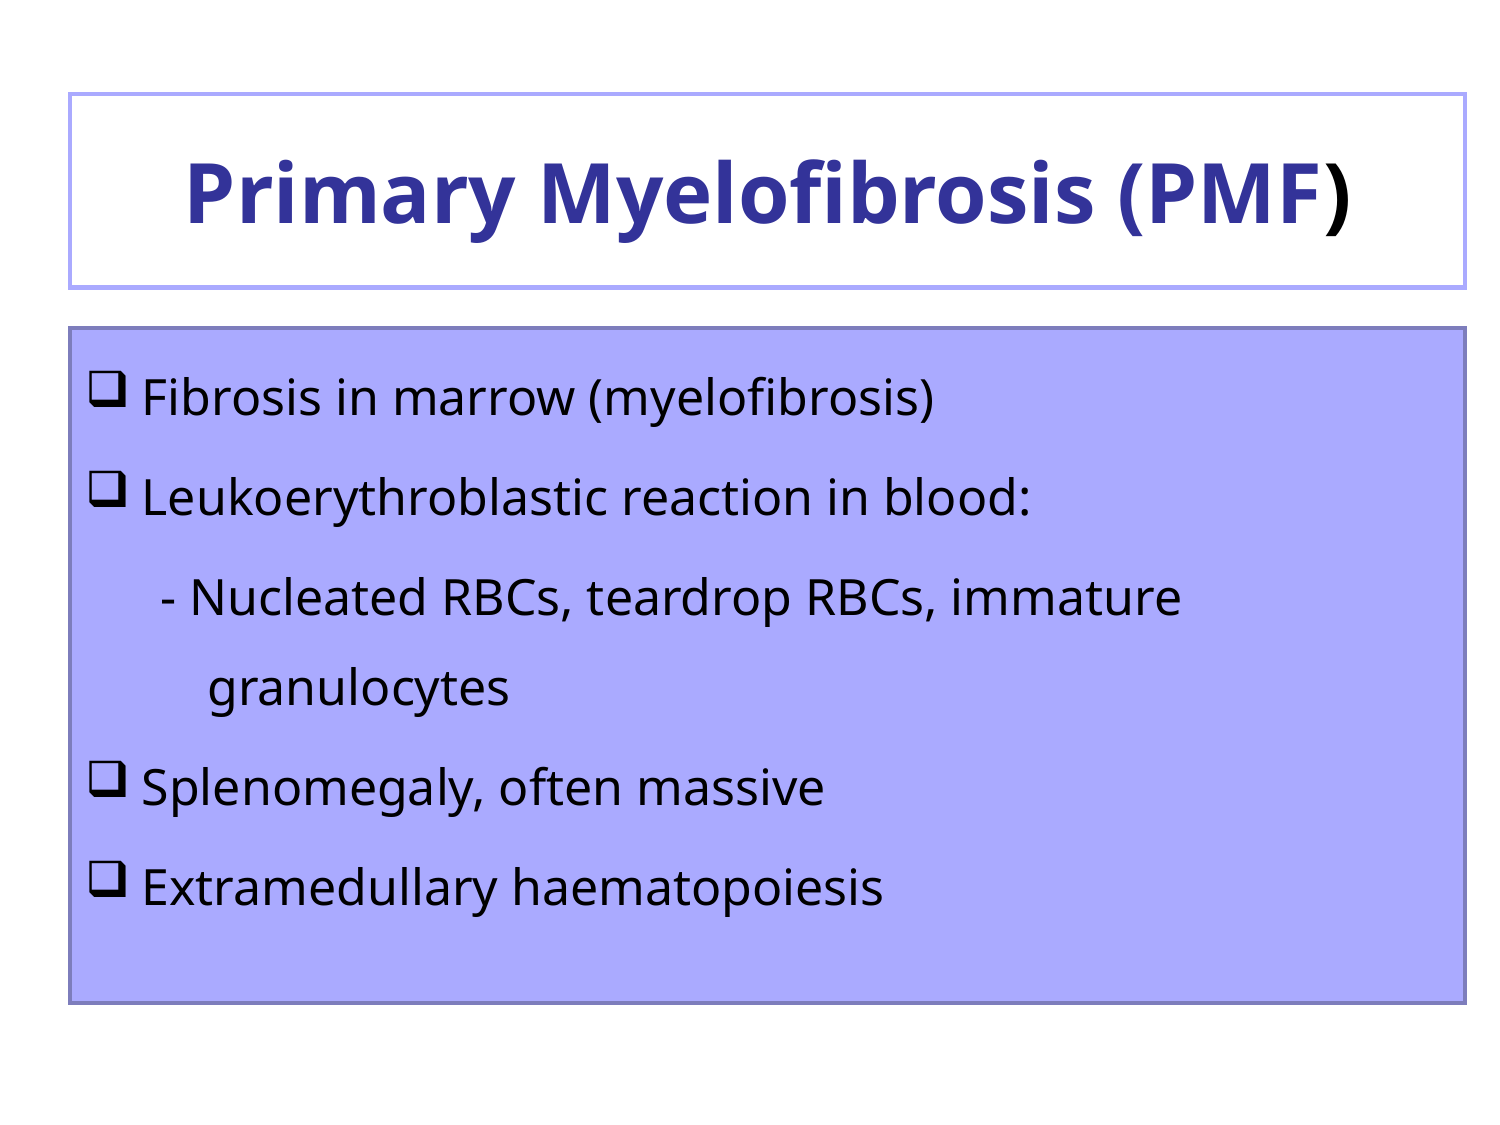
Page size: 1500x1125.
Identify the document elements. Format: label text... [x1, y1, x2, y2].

list Fibrosis in marrow (myelofibrosis) Leukoerythroblastic reaction in blood: - Nucleated RBCs, teardrop RBCs, immature granulocytes Splenomegaly, often massive Extramedullary haematopoiesis [68, 326, 1467, 1005]
title Primary Myelofibrosis (PMF) [68, 92, 1467, 290]
